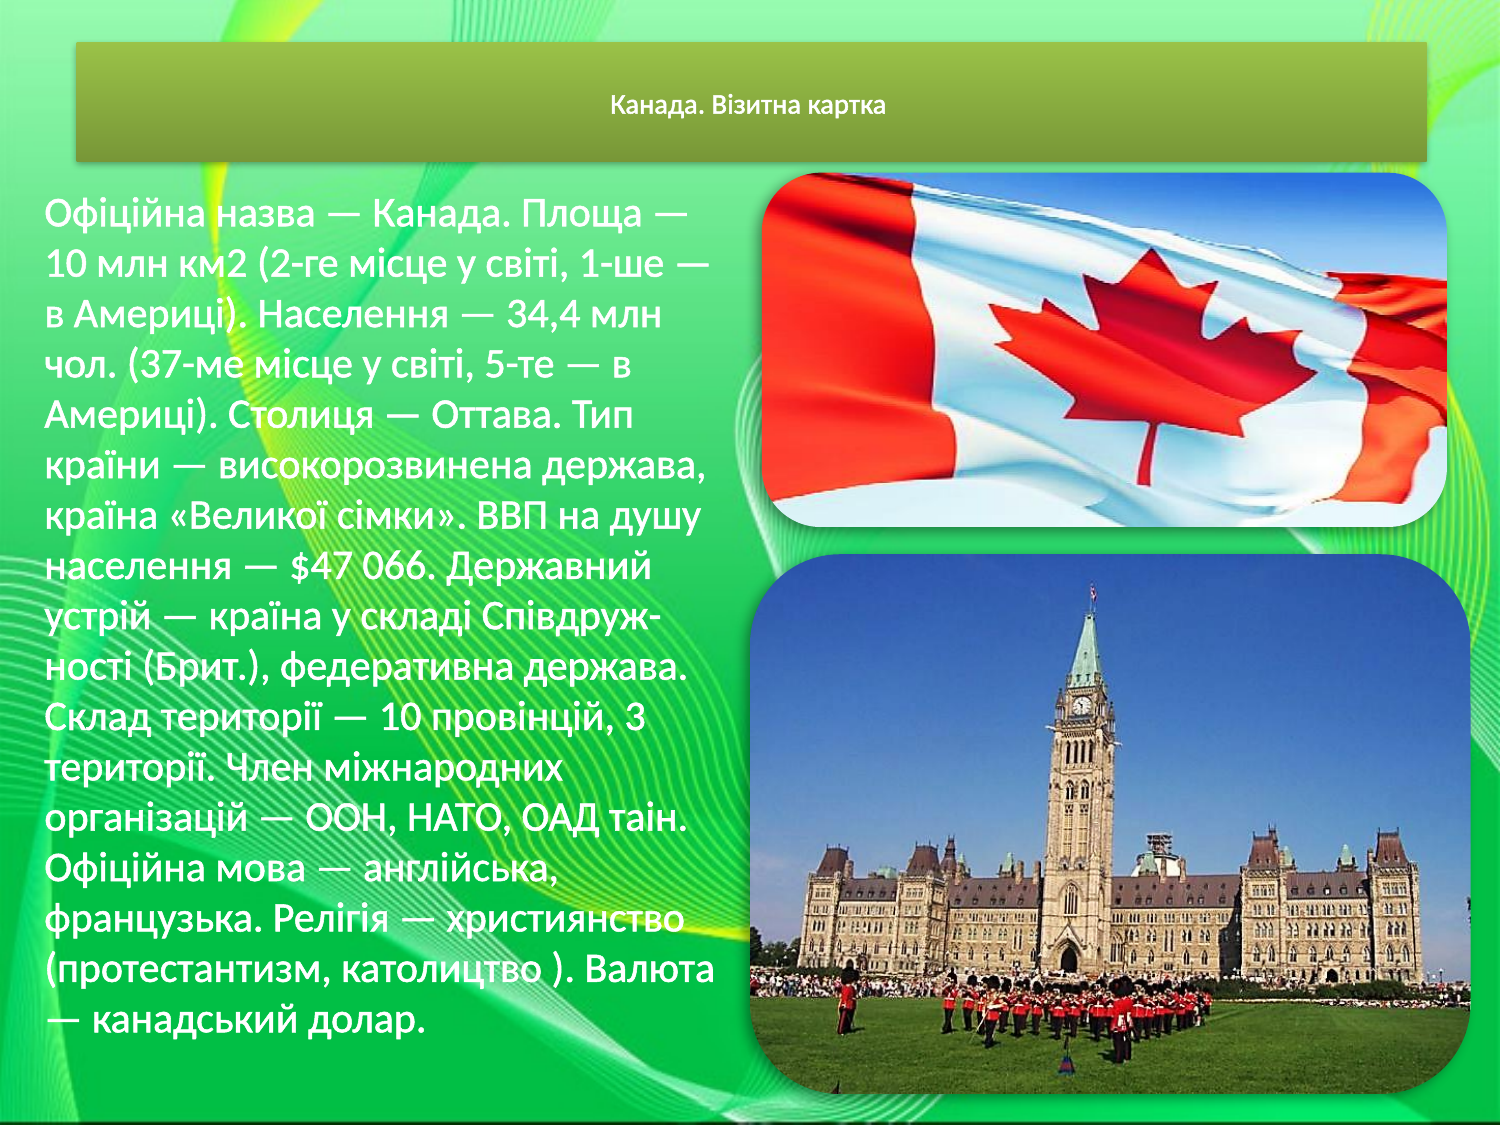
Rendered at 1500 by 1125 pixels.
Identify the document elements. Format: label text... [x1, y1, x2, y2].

list Офіційна назва — Канада. Площа — 10 млн км2 (2-ге місце у світі, 1-ше — в Америці). Населення — 34,4 млн чол. (37-ме місце у світі, 5-те — в Америці). Столиця — Оттава. Тип країни — високорозвинена держава, країна «Великої сімки». ВВП на душу населення — $47 066. Державний устрій — країна у складі Співдруж- ності (Брит.), федеративна держава. Склад території — 10 провінцій, 3 території. Член міжнародних організацій — ООН, НАТО, ОАД таін. Офіційна мова — англійська, французька. Релігія — християнство (протестантизм, католицтво ). Валюта — канадський долар. [29, 176, 752, 1075]
title Канада. Візитна картка [76, 42, 1427, 162]
picture [0, 0, 1500, 1125]
